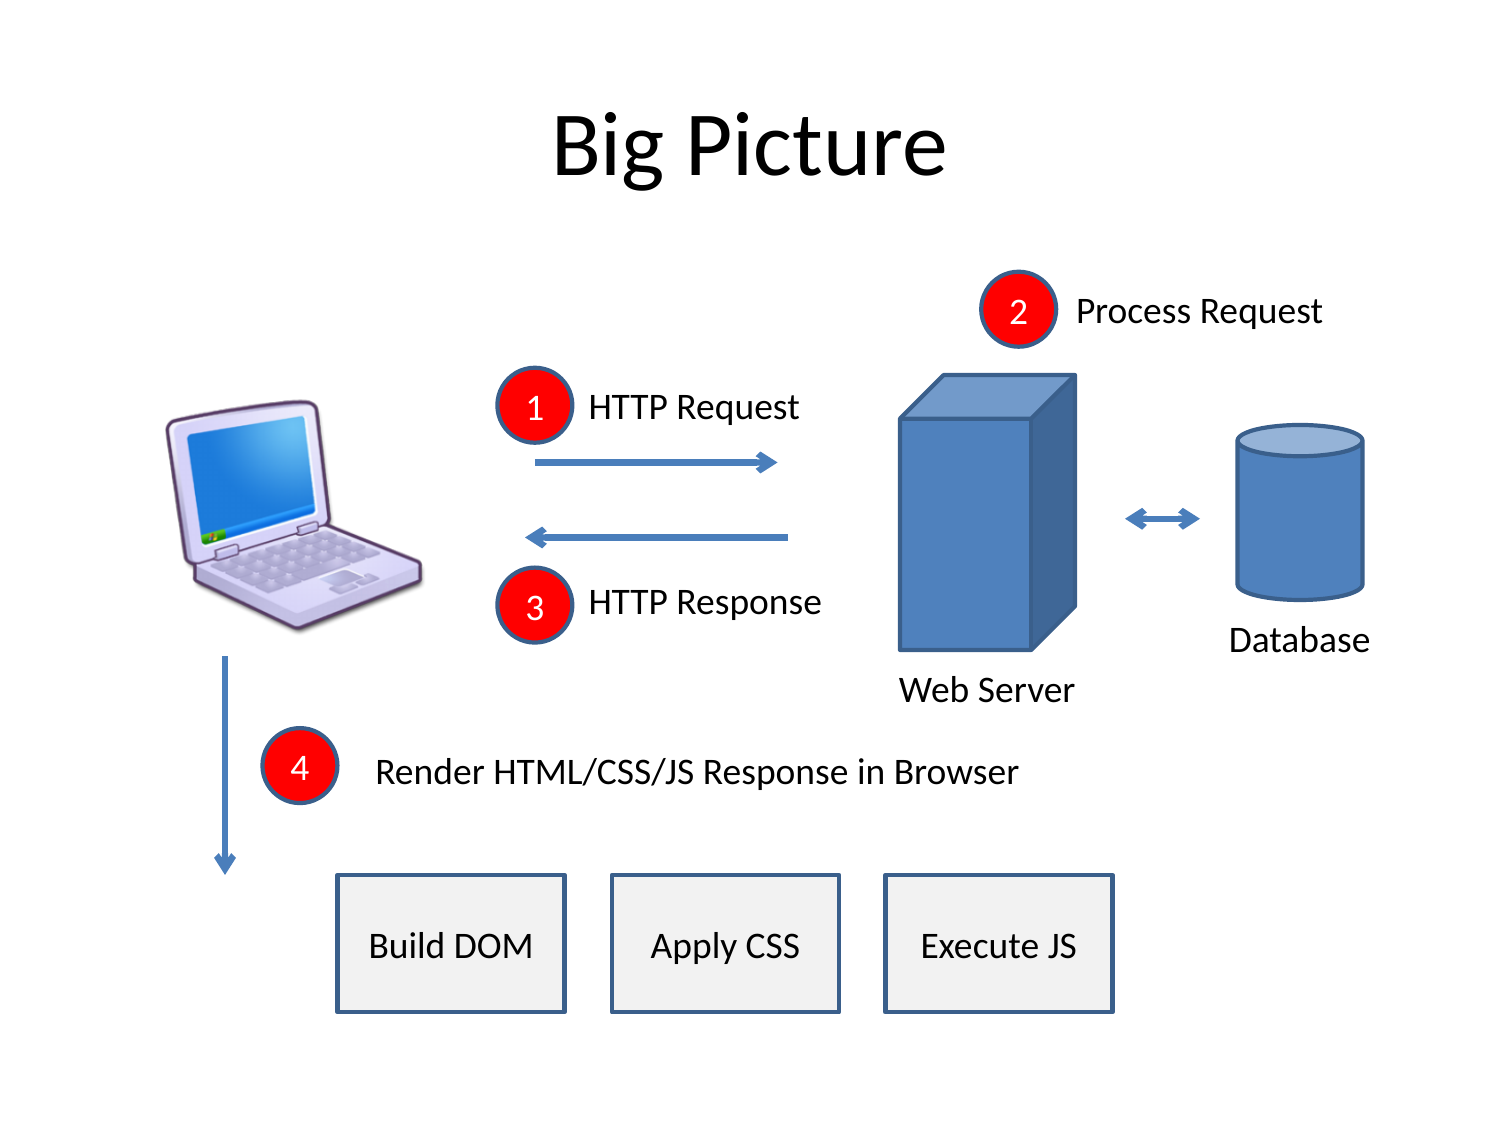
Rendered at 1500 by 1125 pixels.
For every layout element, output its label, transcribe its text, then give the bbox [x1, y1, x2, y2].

text_box 2 [979, 269, 1059, 349]
title Big Picture [75, 45, 1425, 233]
text_box Execute JS [883, 873, 1115, 1014]
text_box Apply CSS [610, 873, 841, 1014]
text_box 4 [260, 725, 340, 806]
text_box [897, 372, 1078, 653]
text_box HTTP Response [573, 569, 838, 630]
list [75, 262, 1425, 1005]
text_box 3 [495, 565, 573, 645]
picture [164, 387, 428, 651]
text_box [1235, 422, 1365, 603]
text_box Render HTML/CSS/JS Response in Browser [360, 739, 1036, 799]
text_box Web Server [884, 657, 1091, 717]
text_box 1 [495, 365, 573, 445]
text_box HTTP Request [573, 374, 815, 435]
text_box Build DOM [335, 873, 567, 1014]
text_box Database [1214, 607, 1386, 667]
text_box Process Request [1061, 278, 1339, 339]
